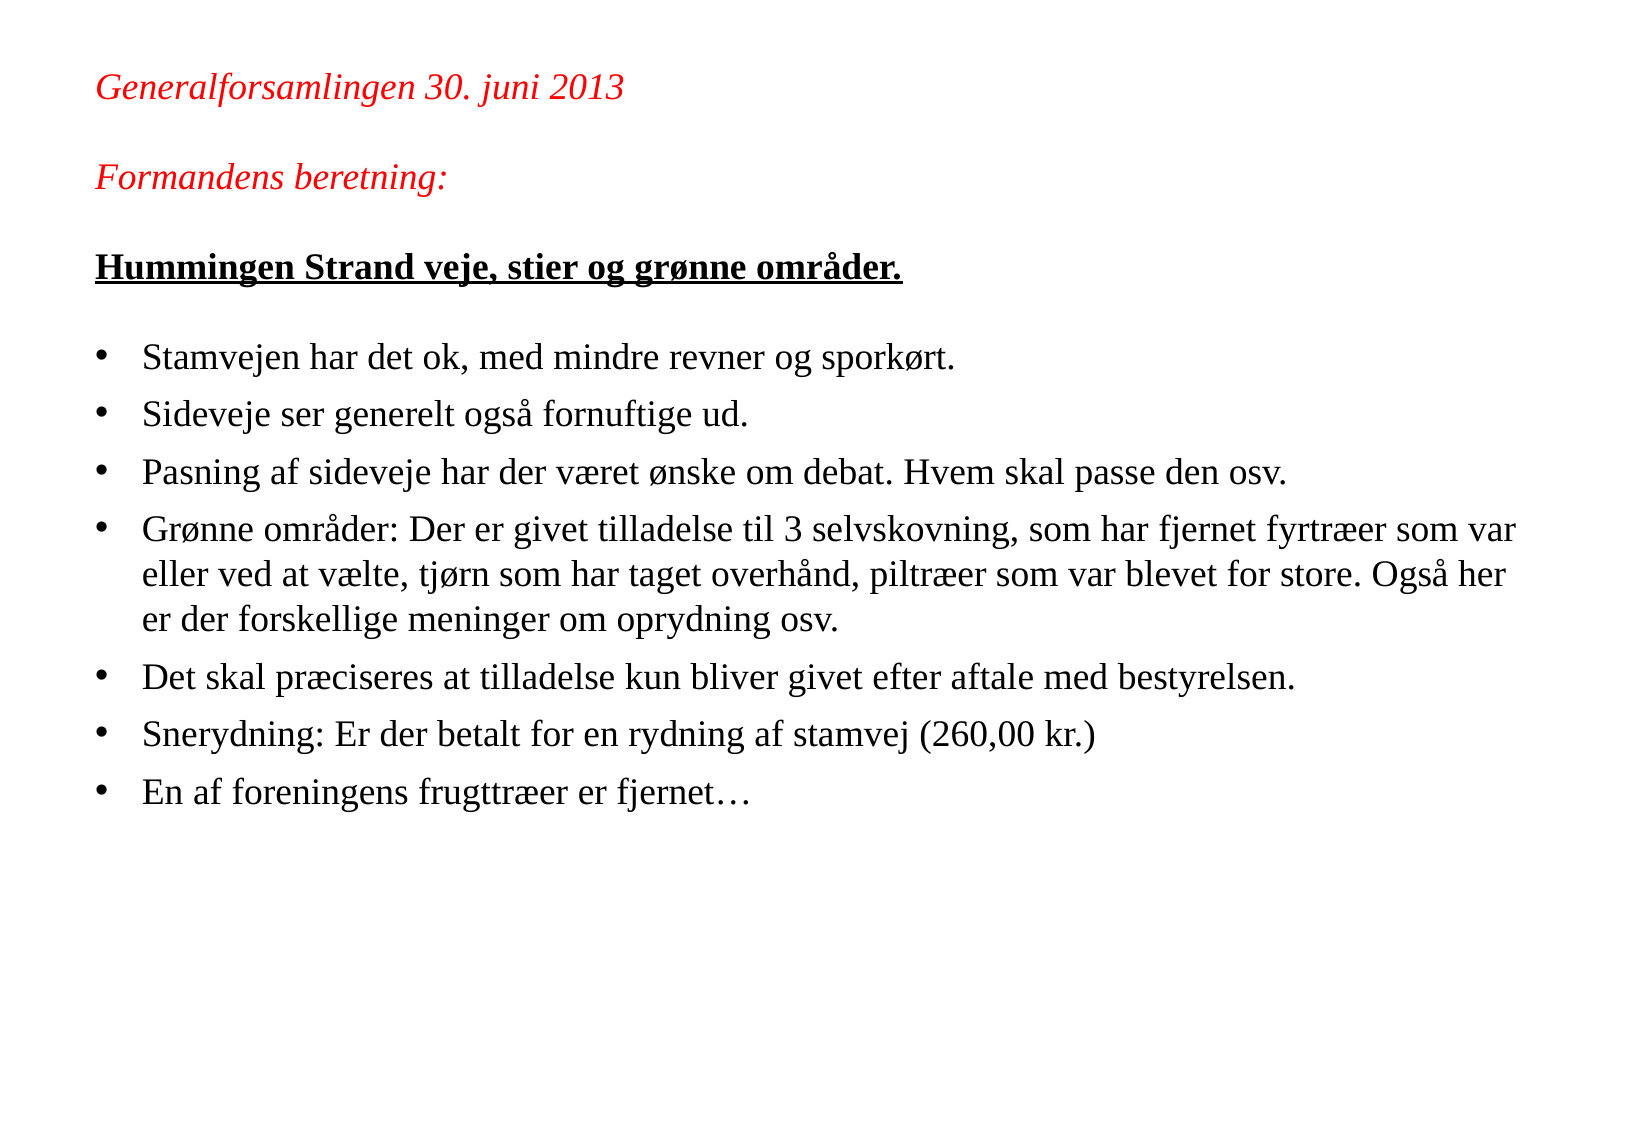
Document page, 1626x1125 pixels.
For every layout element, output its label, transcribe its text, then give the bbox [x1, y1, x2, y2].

text_box Generalforsamlingen 30. juni 2013 Formandens beretning: Hummingen Strand veje, stier og grønne områder. Stamvejen har det ok, med mindre revner og sporkørt. Sideveje ser generelt også fornuftige ud. Pasning af sideveje har der været ønske om debat. Hvem skal passe den osv. Grønne områder: Der er givet tilladelse til 3 selvskovning, som har fjernet fyrtræer som var eller ved at vælte, tjørn som har taget overhånd, piltræer som var blevet for store. Også her er der forskellige meninger om oprydning osv. Det skal præciseres at tilladelse kun bliver givet efter aftale med bestyrelsen. Snerydning: Er der betalt for en rydning af stamvej (260,00 kr.) En af foreningens frugttræer er fjernet… [80, 54, 1557, 864]
